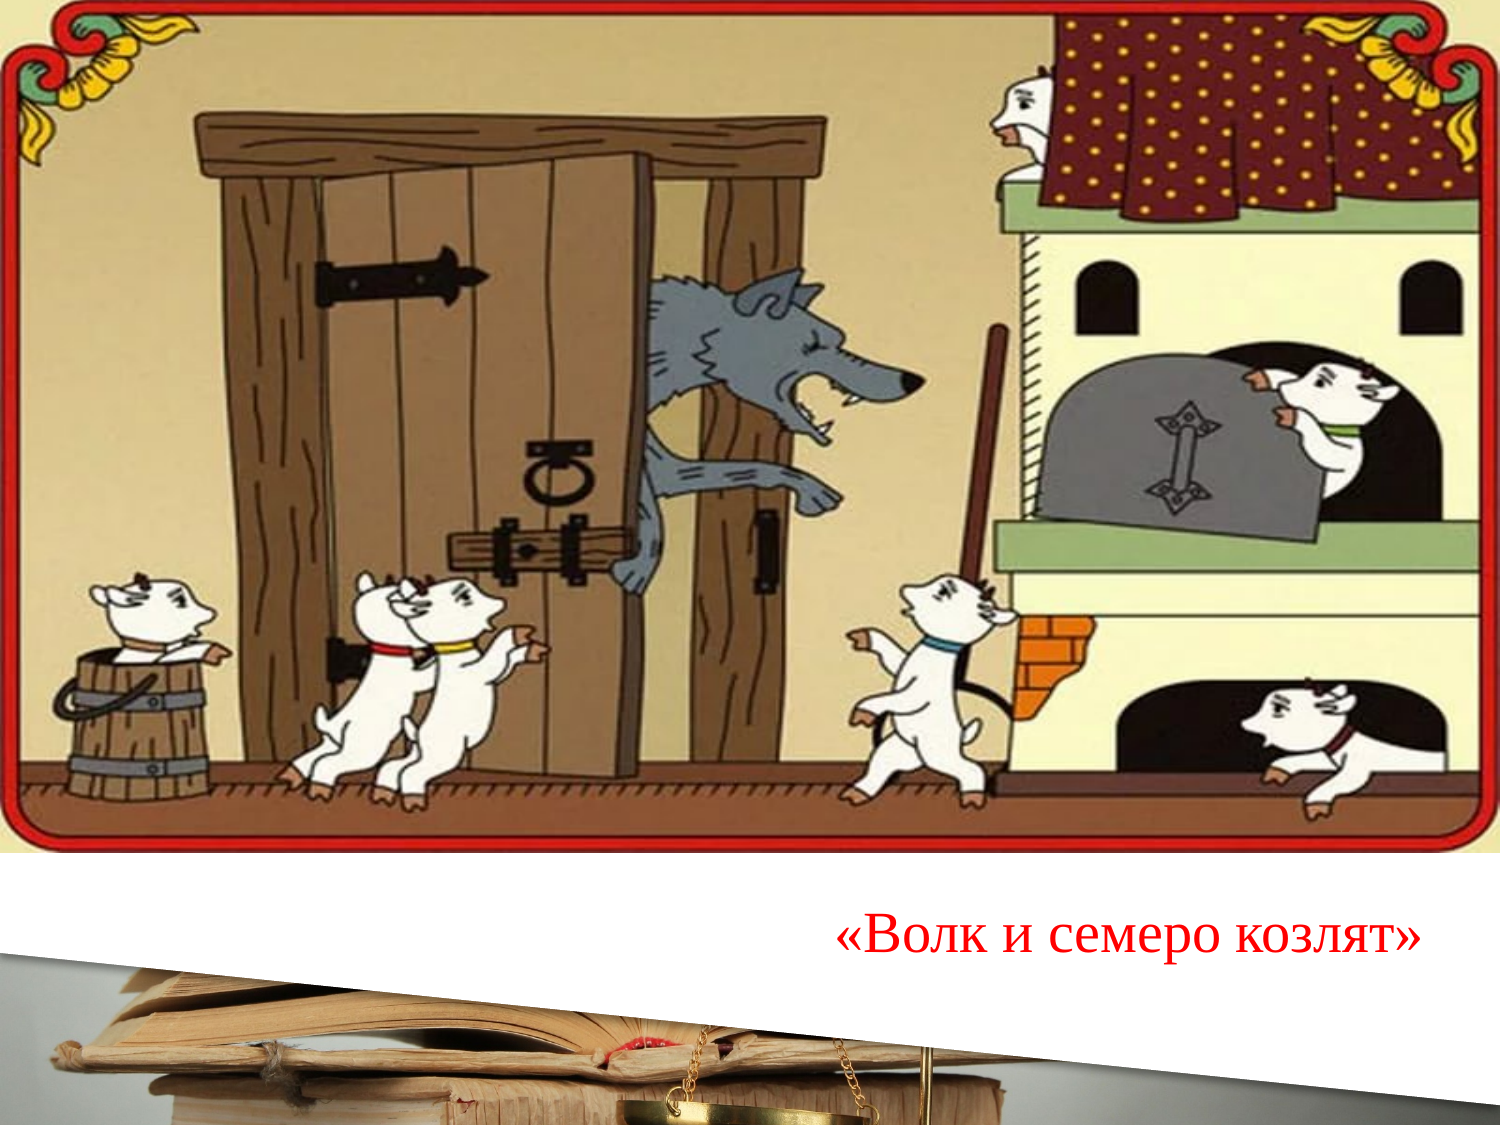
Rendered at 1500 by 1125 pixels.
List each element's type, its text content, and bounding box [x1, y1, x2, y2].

text_box «Волк и семеро козлят» [819, 886, 1439, 971]
picture [0, 954, 1500, 1125]
picture [0, 0, 1500, 854]
